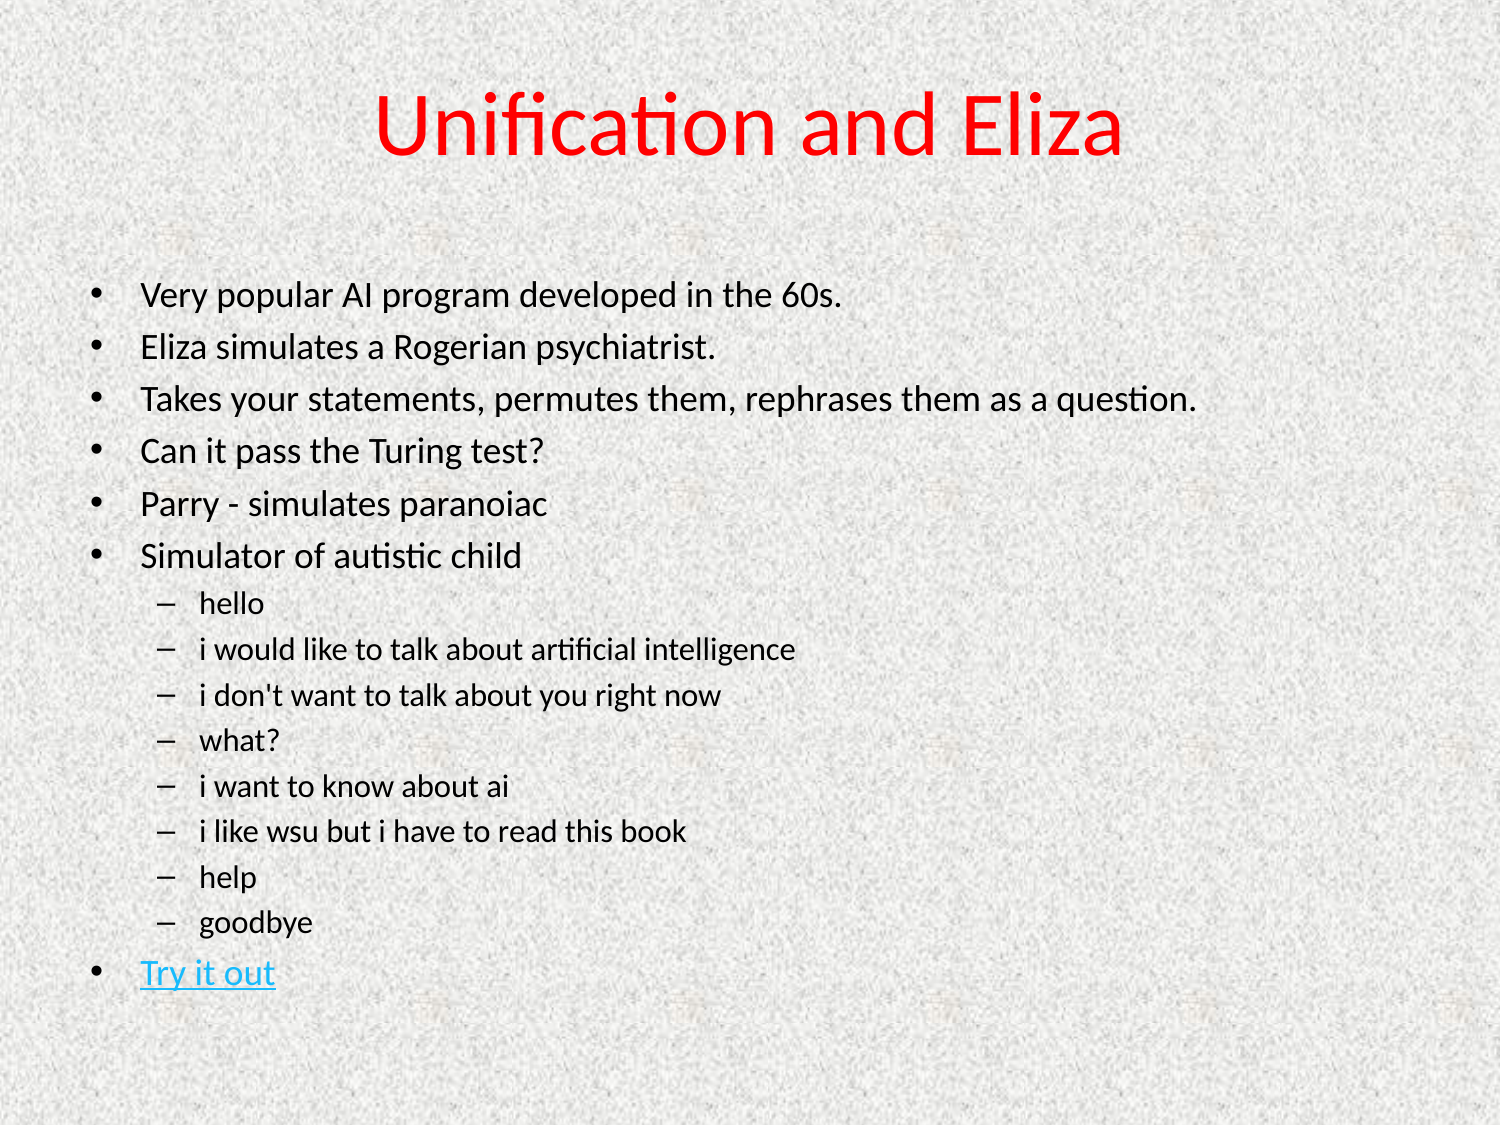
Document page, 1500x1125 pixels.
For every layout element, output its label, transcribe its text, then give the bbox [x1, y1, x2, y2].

title Unification and Eliza [75, 24, 1425, 213]
picture [0, 0, 1500, 1125]
list Very popular AI program developed in the 60s. Eliza simulates a Rogerian psychiatrist. Takes your statements, permutes them, rephrases them as a question. Can it pass the Turing test? Parry - simulates paranoiac Simulator of autistic child hello i would like to talk about artificial intelligence i don't want to talk about you right now what? i want to know about ai i like wsu but i have to read this book help goodbye Try it out [75, 262, 1425, 1005]
